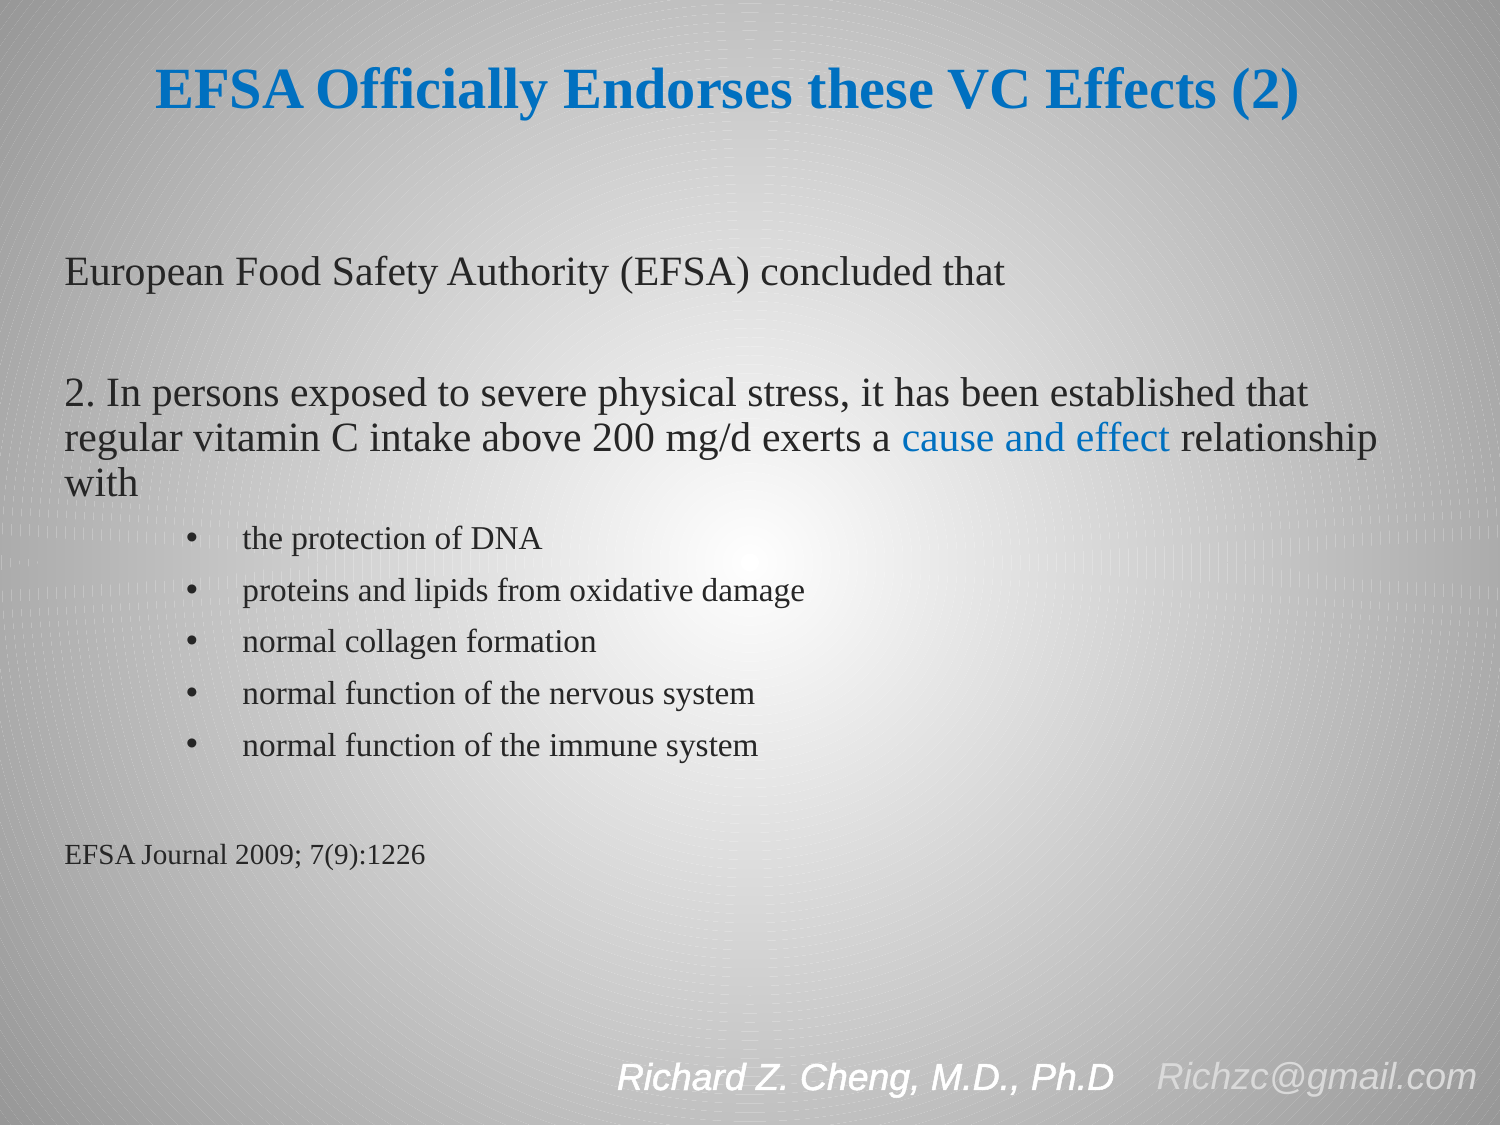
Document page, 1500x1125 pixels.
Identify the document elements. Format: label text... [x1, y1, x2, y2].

list European Food Safety Authority (EFSA) concluded that 2. In persons exposed to severe physical stress, it has been established that regular vitamin C intake above 200 mg/d exerts a cause and effect relationship with the protection of DNA proteins and lipids from oxidative damage normal collagen formation normal function of the nervous system normal function of the immune system EFSA Journal 2009; 7(9):1226 [53, 243, 1447, 1035]
title EFSA Officially Endorses these VC Effects (2) [53, 42, 1404, 184]
